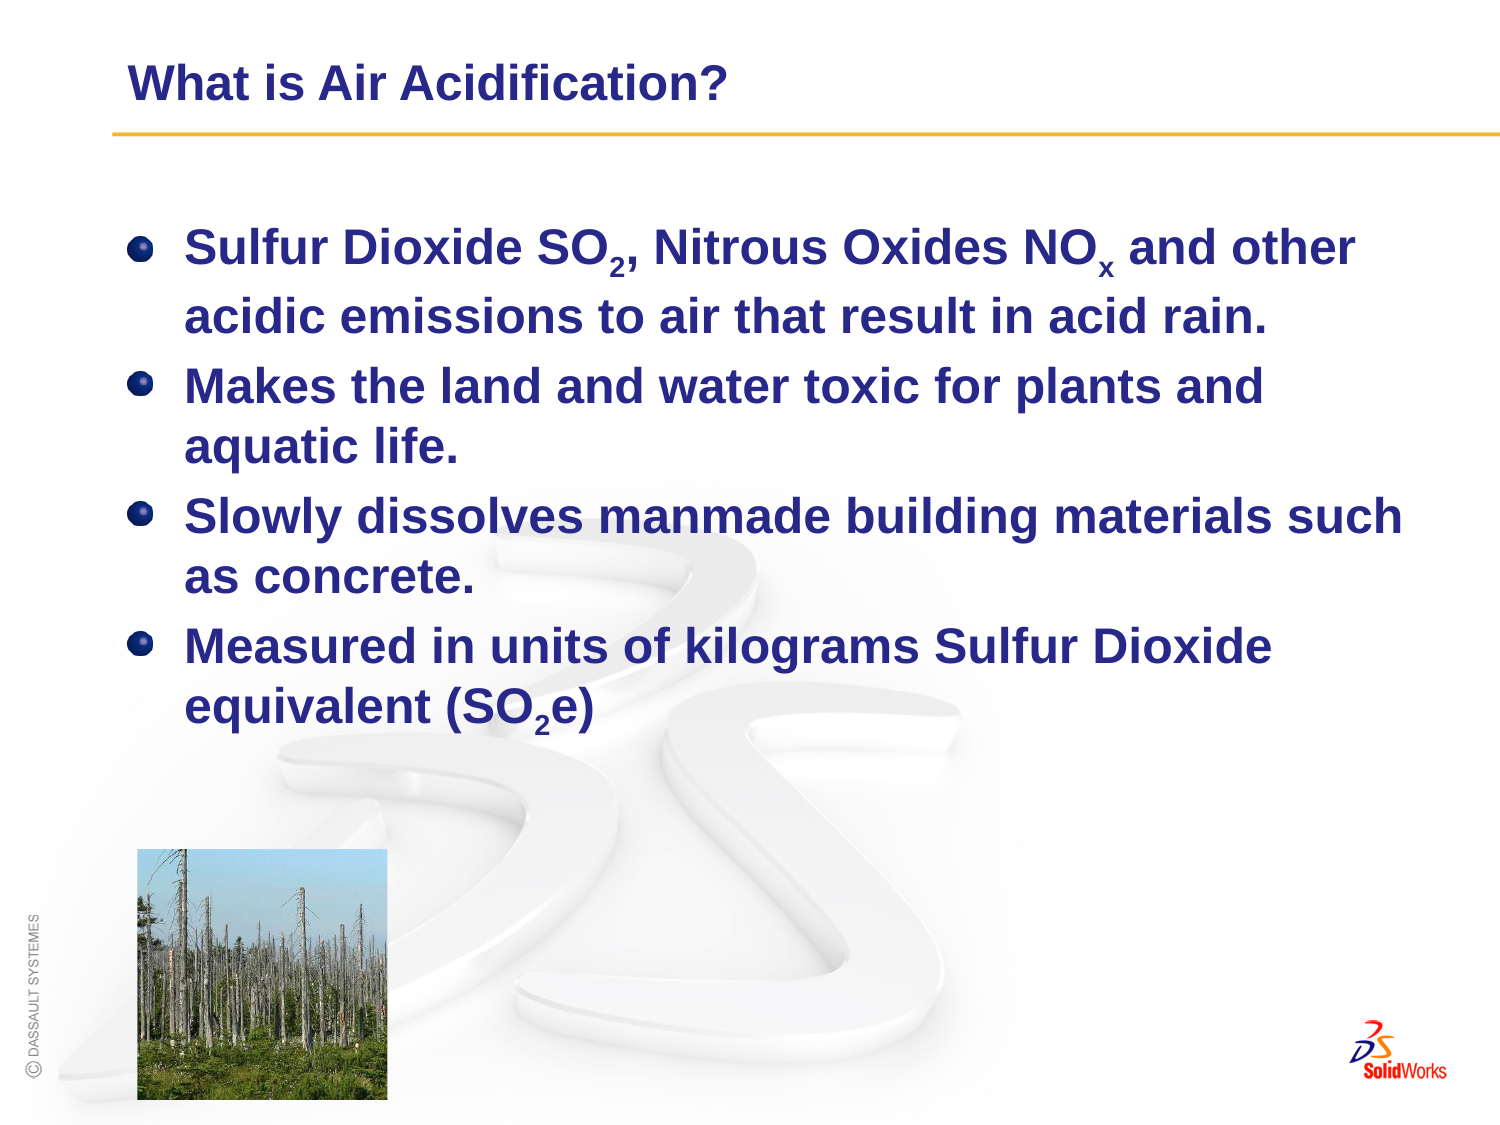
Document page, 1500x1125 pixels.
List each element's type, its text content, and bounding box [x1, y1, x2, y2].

list Sulfur Dioxide SO2, Nitrous Oxides NOx and other acidic emissions to air that result in acid rain. Makes the land and water toxic for plants and aquatic life. Slowly dissolves manmade building materials such as concrete. Measured in units of kilograms Sulfur Dioxide equivalent (SO2e) [112, 207, 1463, 950]
title What is Air Acidification? [112, 43, 1500, 119]
picture [0, 0, 1500, 1125]
